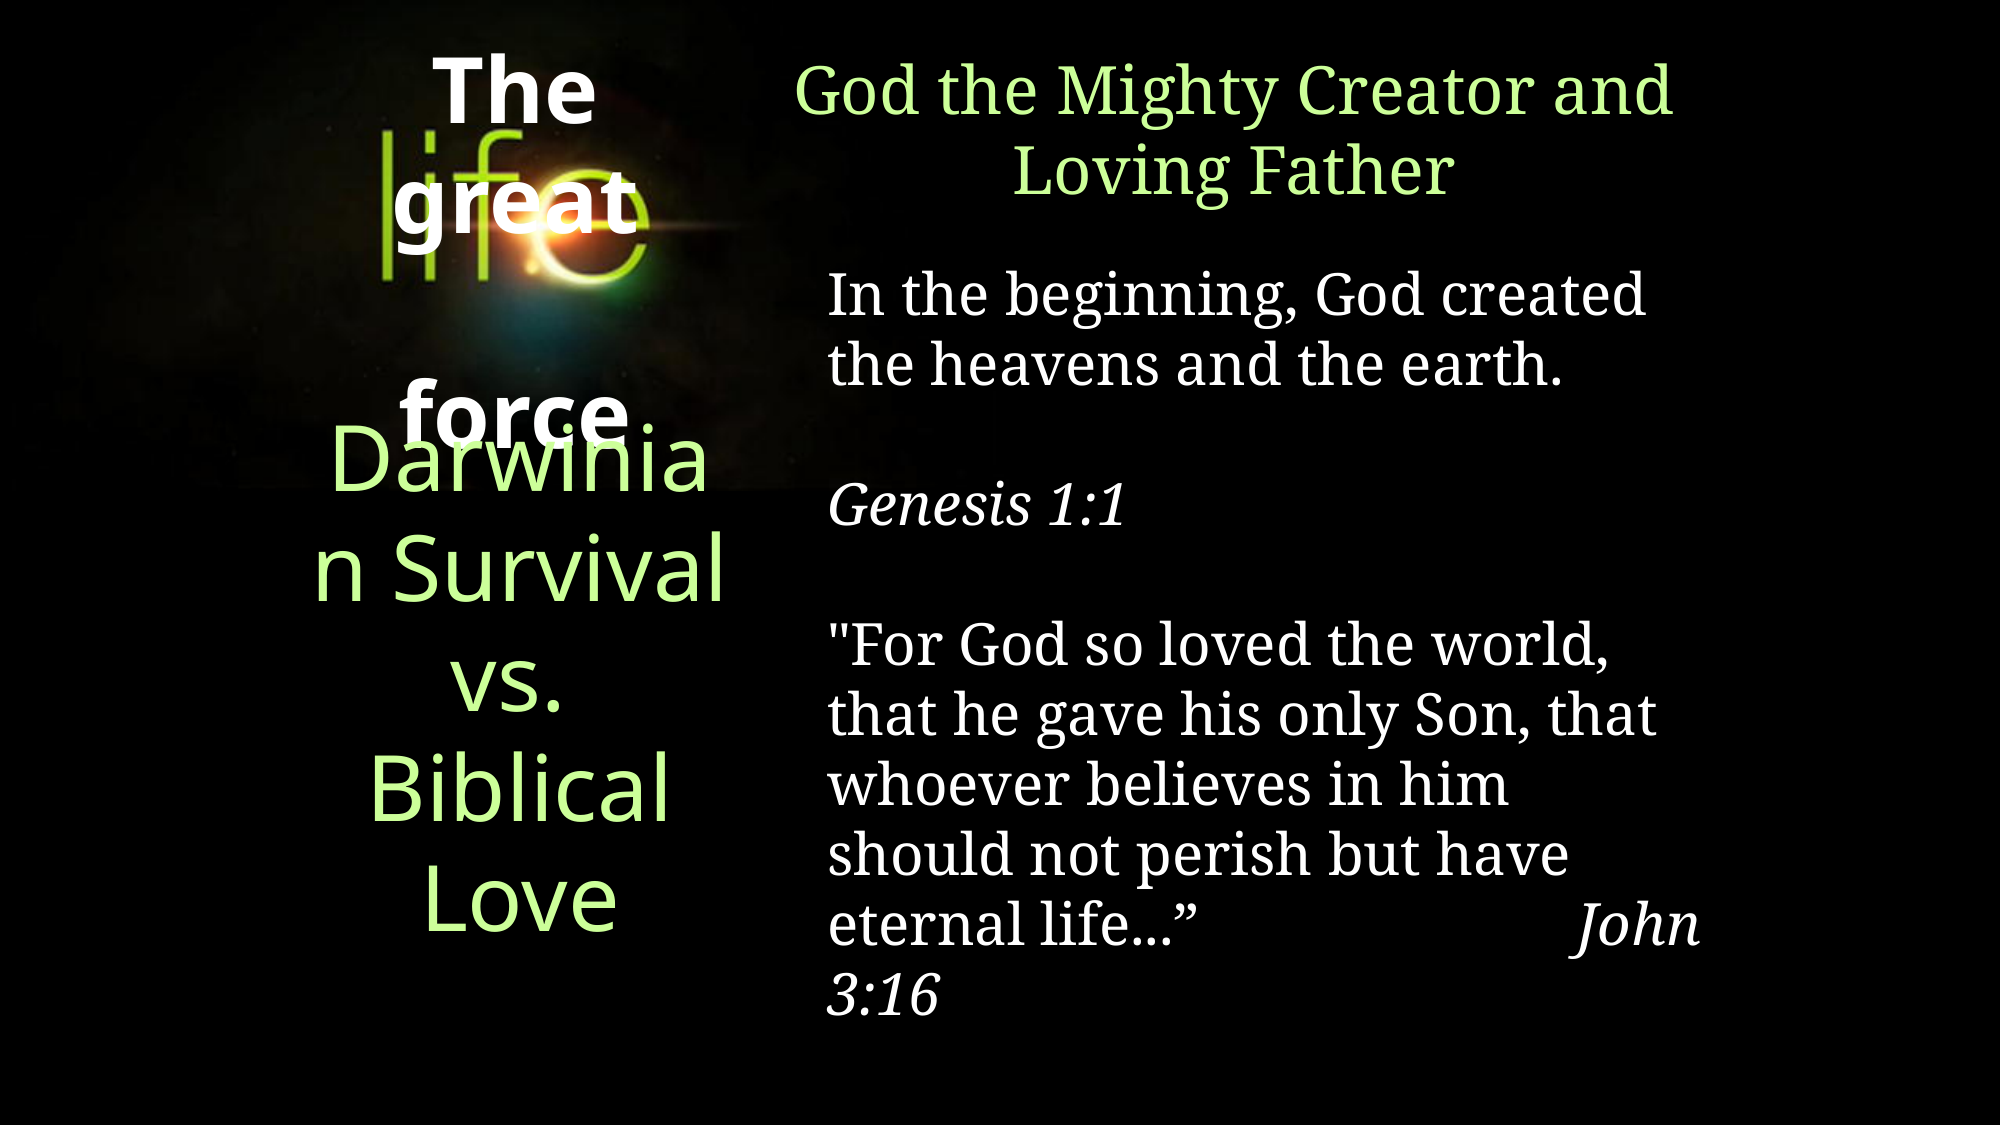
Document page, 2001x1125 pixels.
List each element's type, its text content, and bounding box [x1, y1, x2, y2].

picture [12, 0, 1019, 491]
text_box In the beginning, God created the heavens and the earth. Genesis 1:1 "For God so loved the world, that he gave his only Son, that whoever believes in him should not perish but have eternal life...” John 3:16 [812, 249, 1725, 1035]
text_box Darwinian Survival vs. Biblical Love [294, 500, 746, 957]
text_box God the Mighty Creator and Loving Father [1023, 40, 1697, 215]
